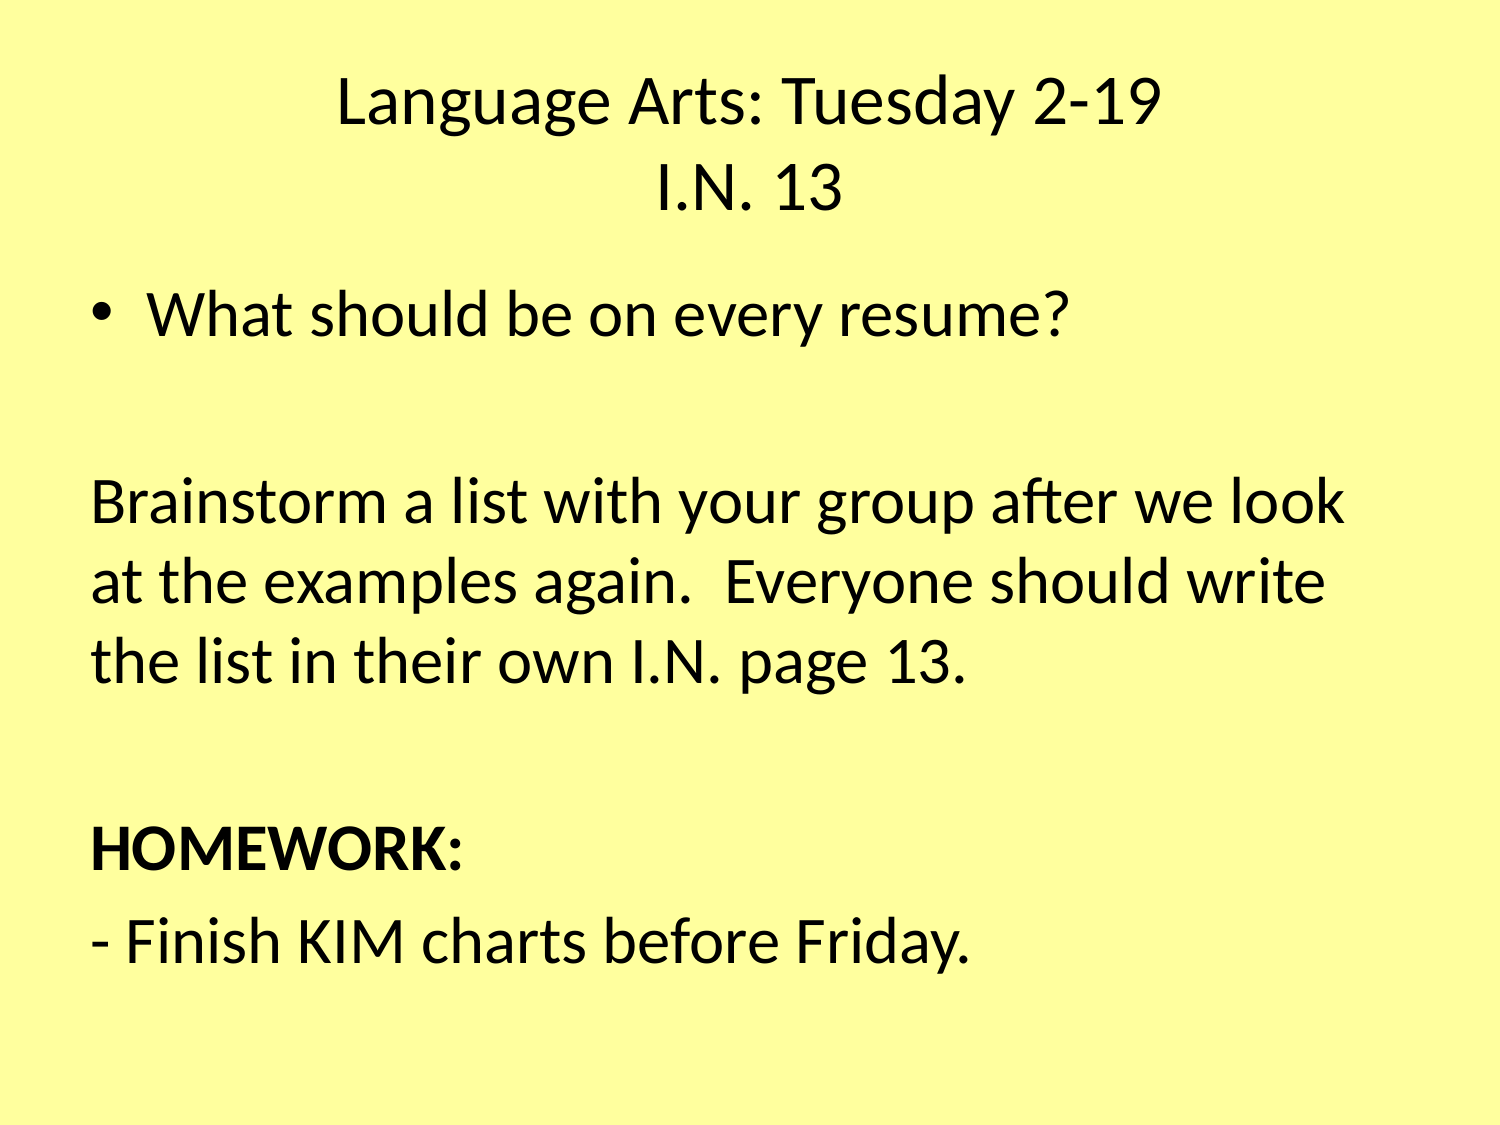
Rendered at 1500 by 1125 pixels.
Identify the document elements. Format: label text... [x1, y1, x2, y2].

list What should be on every resume? Brainstorm a list with your group after we look at the examples again. Everyone should write the list in their own I.N. page 13. HOMEWORK: - Finish KIM charts before Friday. [75, 262, 1425, 1005]
title Language Arts: Tuesday 2-19 I.N. 13 [75, 45, 1425, 233]
